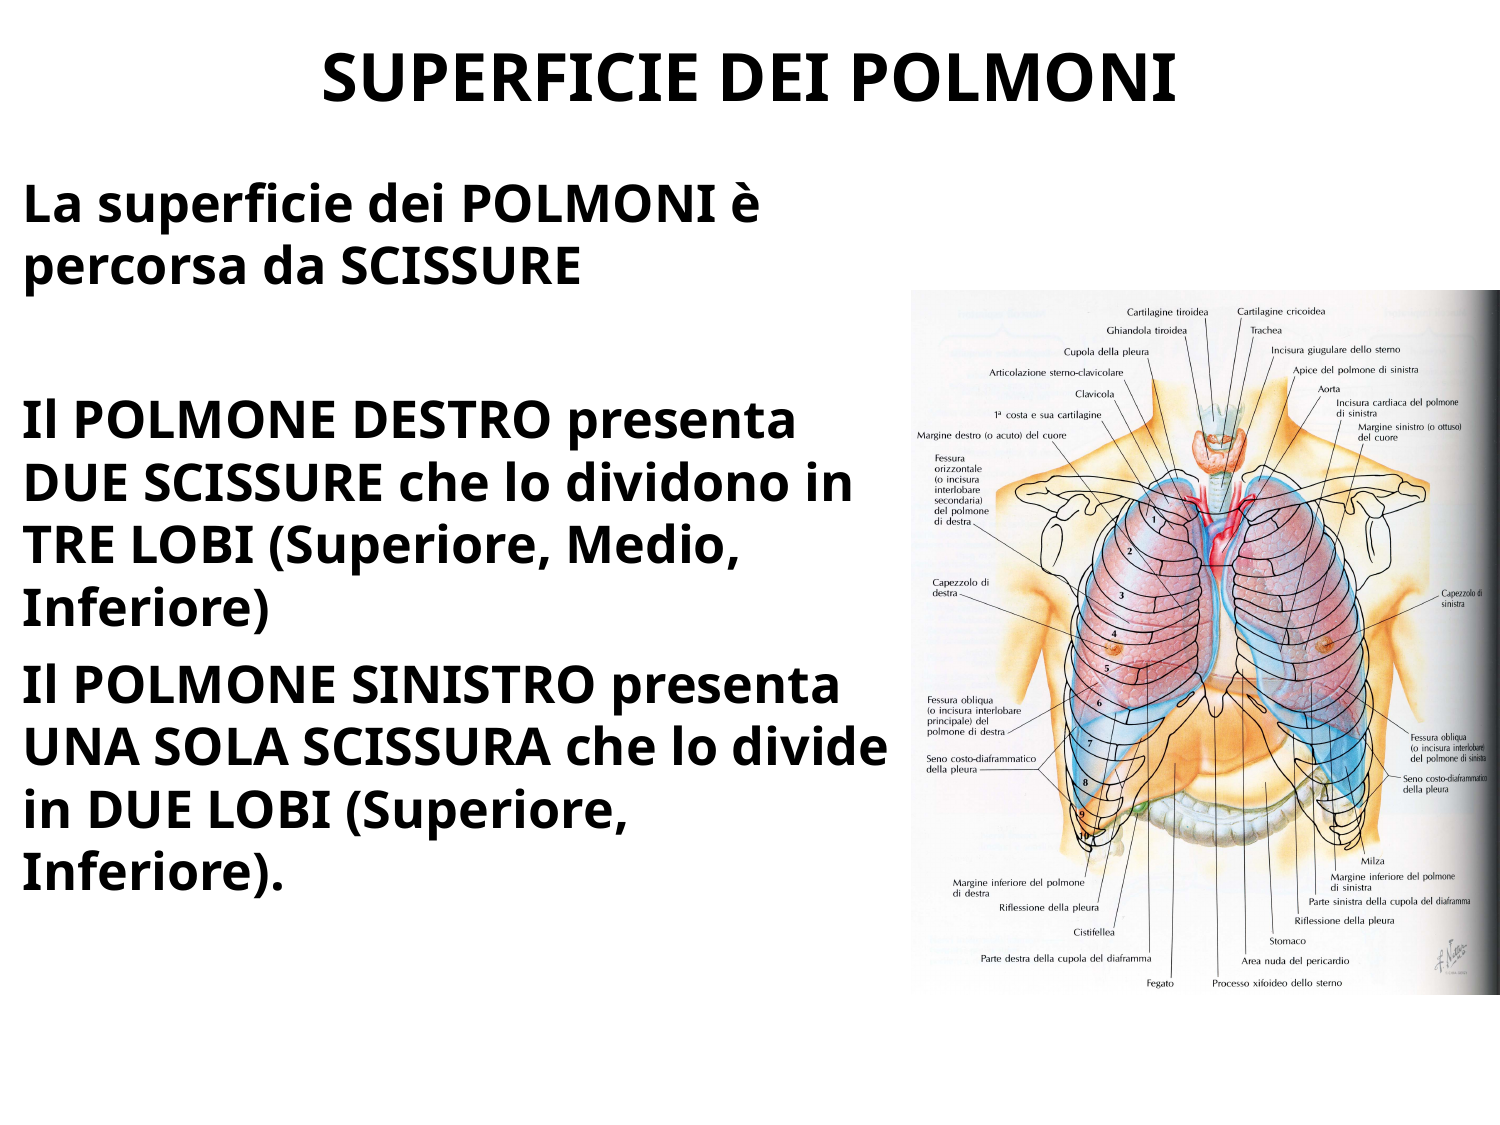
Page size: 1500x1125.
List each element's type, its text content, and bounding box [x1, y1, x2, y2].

title SUPERFICIE DEI POLMONI [0, 0, 1500, 150]
list La superficie dei POLMONI è percorsa da SCISSURE Il POLMONE DESTRO presenta DUE SCISSURE che lo dividono in TRE LOBI (Superiore, Medio, Inferiore) Il POLMONE SINISTRO presenta UNA SOLA SCISSURA che lo divide in DUE LOBI (Superiore, Inferiore). [8, 162, 912, 1125]
picture [911, 290, 1500, 995]
